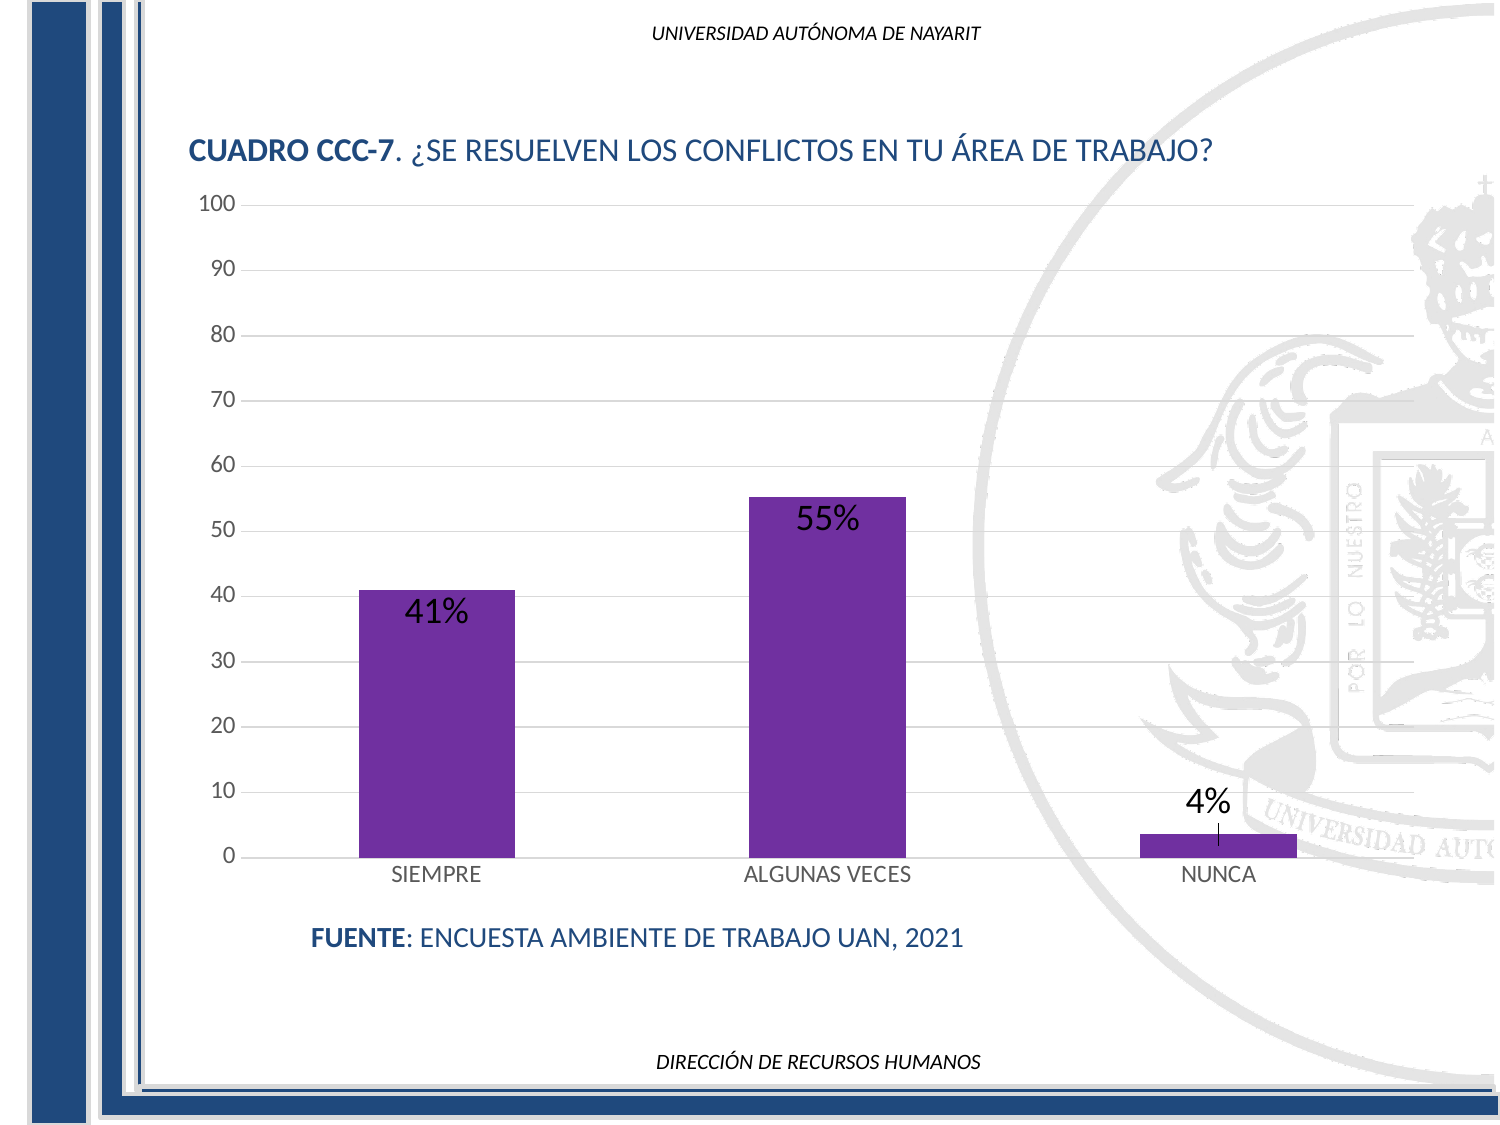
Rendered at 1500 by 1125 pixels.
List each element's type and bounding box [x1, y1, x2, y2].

chart [172, 178, 1440, 904]
text_box [29, 0, 1500, 1125]
